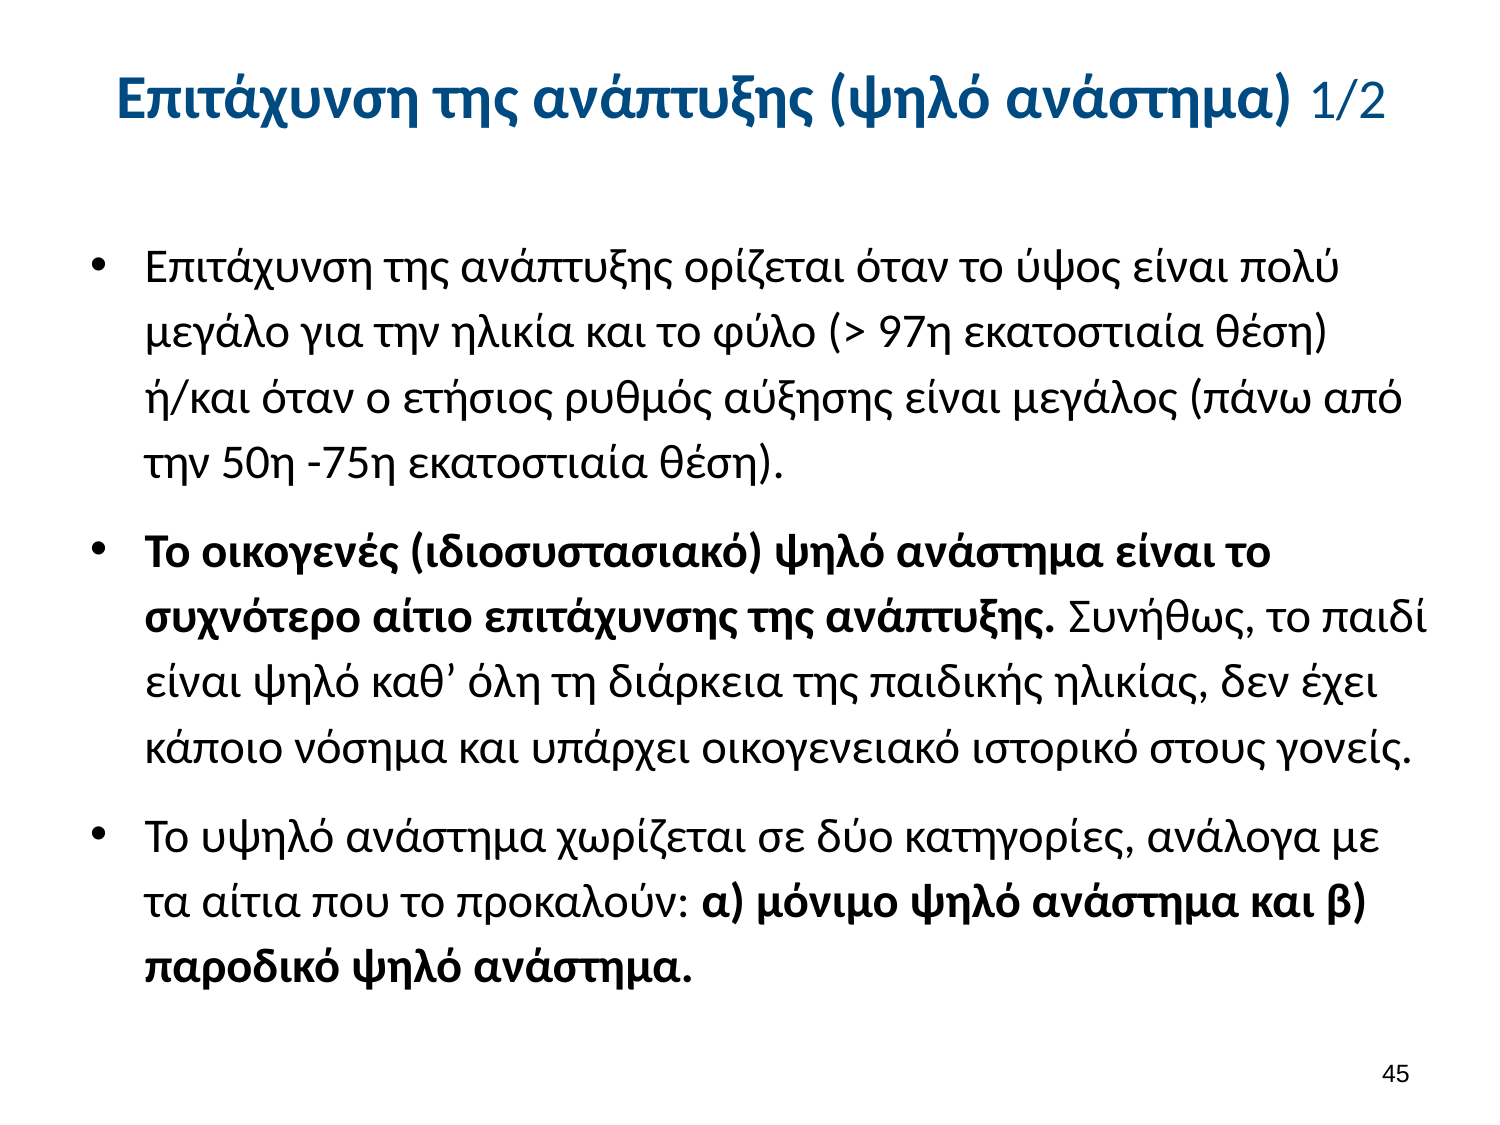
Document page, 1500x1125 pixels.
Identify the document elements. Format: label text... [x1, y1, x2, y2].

slide_number 44 [1074, 1042, 1425, 1103]
title Επιτάχυνση της ανάπτυξης (ψηλό ανάστημα) 1/2 [76, 19, 1427, 169]
list Επιτάχυνση της ανάπτυξης ορίζεται όταν το ύψος είναι πολύ μεγάλο για την ηλικία και το φύλο (> 97η εκατοστιαία θέση) ή/και όταν ο ετήσιος ρυθμός αύξησης είναι μεγάλος (πάνω από την 50η -75η εκατοστιαία θέση). Το οικογενές (ιδιοσυστασιακό) ψηλό ανάστημα είναι το συχνότερο αίτιο επιτάχυνσης της ανάπτυξης. Συνήθως, το παιδί είναι ψηλό καθ’ όλη τη διάρκεια της παιδικής ηλικίας, δεν έχει κάποιο νόσημα και υπάρχει οικογενειακό ιστορικό στους γονείς. Το υψηλό ανάστημα χωρίζεται σε δύο κατηγορίες, ανάλογα με τα αίτια που το προκαλούν: α) μόνιμο ψηλό ανάστημα και β) παροδικό ψηλό ανάστημα. [75, 219, 1447, 1071]
